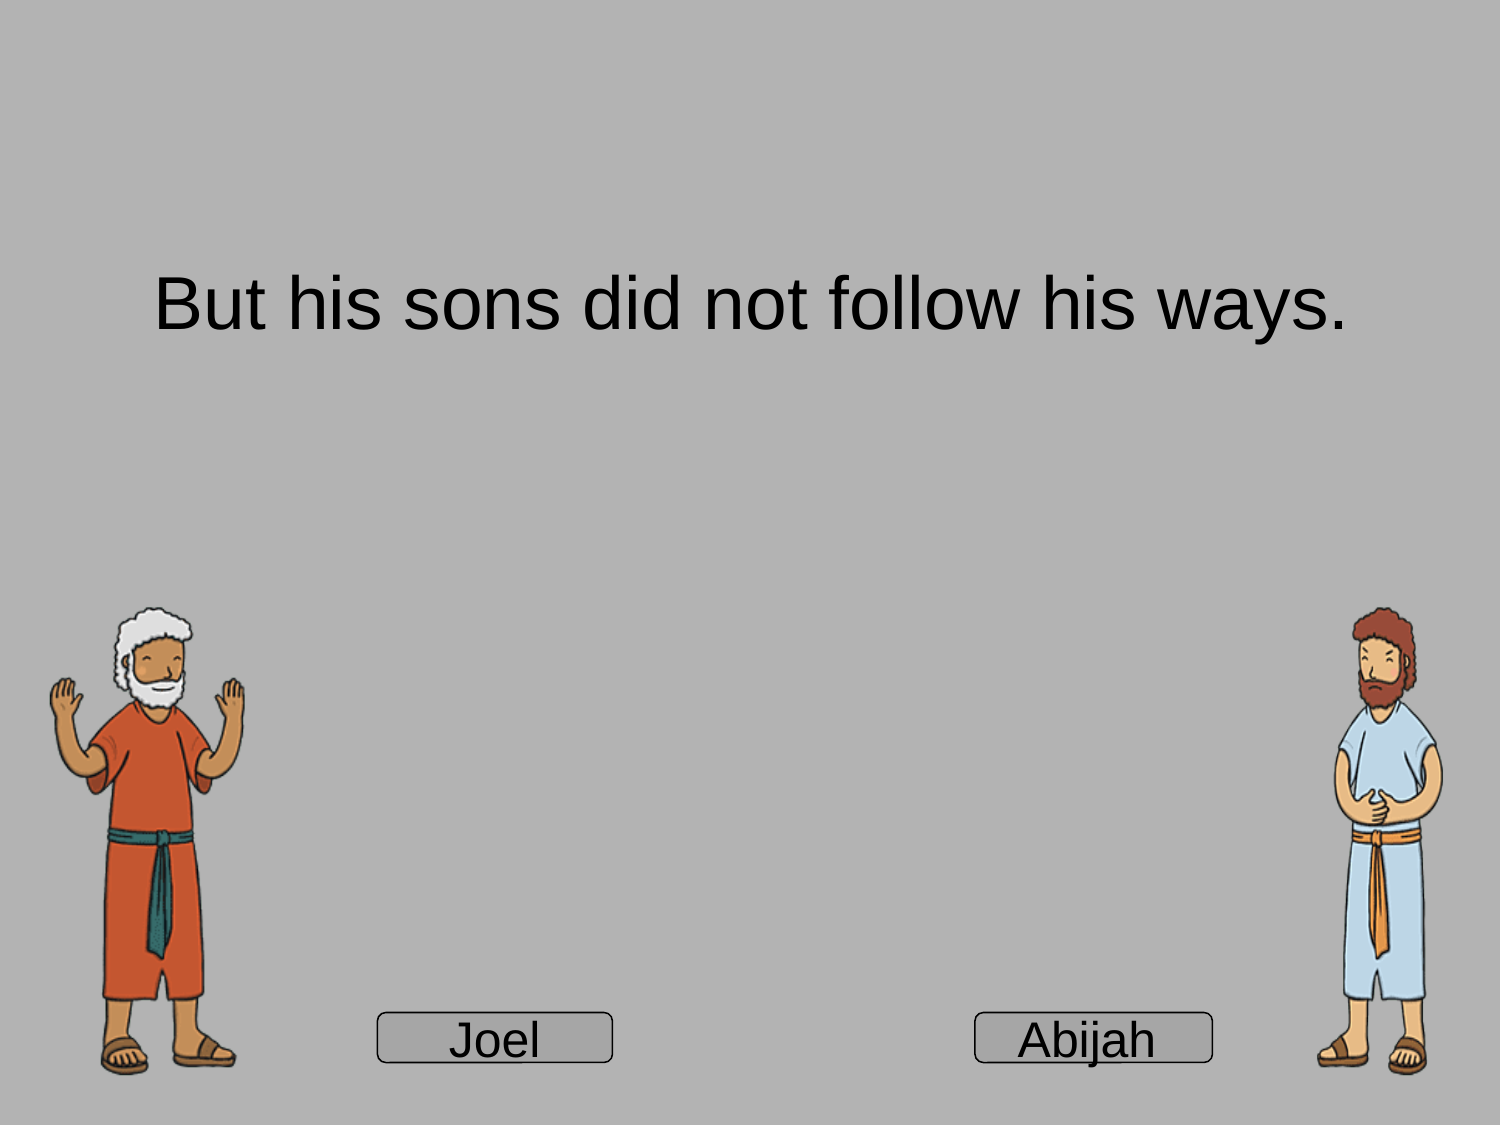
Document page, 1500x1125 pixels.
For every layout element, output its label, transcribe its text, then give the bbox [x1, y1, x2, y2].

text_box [974, 999, 1213, 1076]
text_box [0, 595, 635, 1088]
picture [987, 595, 1500, 1088]
title But his sons did not follow his ways. [50, 37, 1475, 563]
